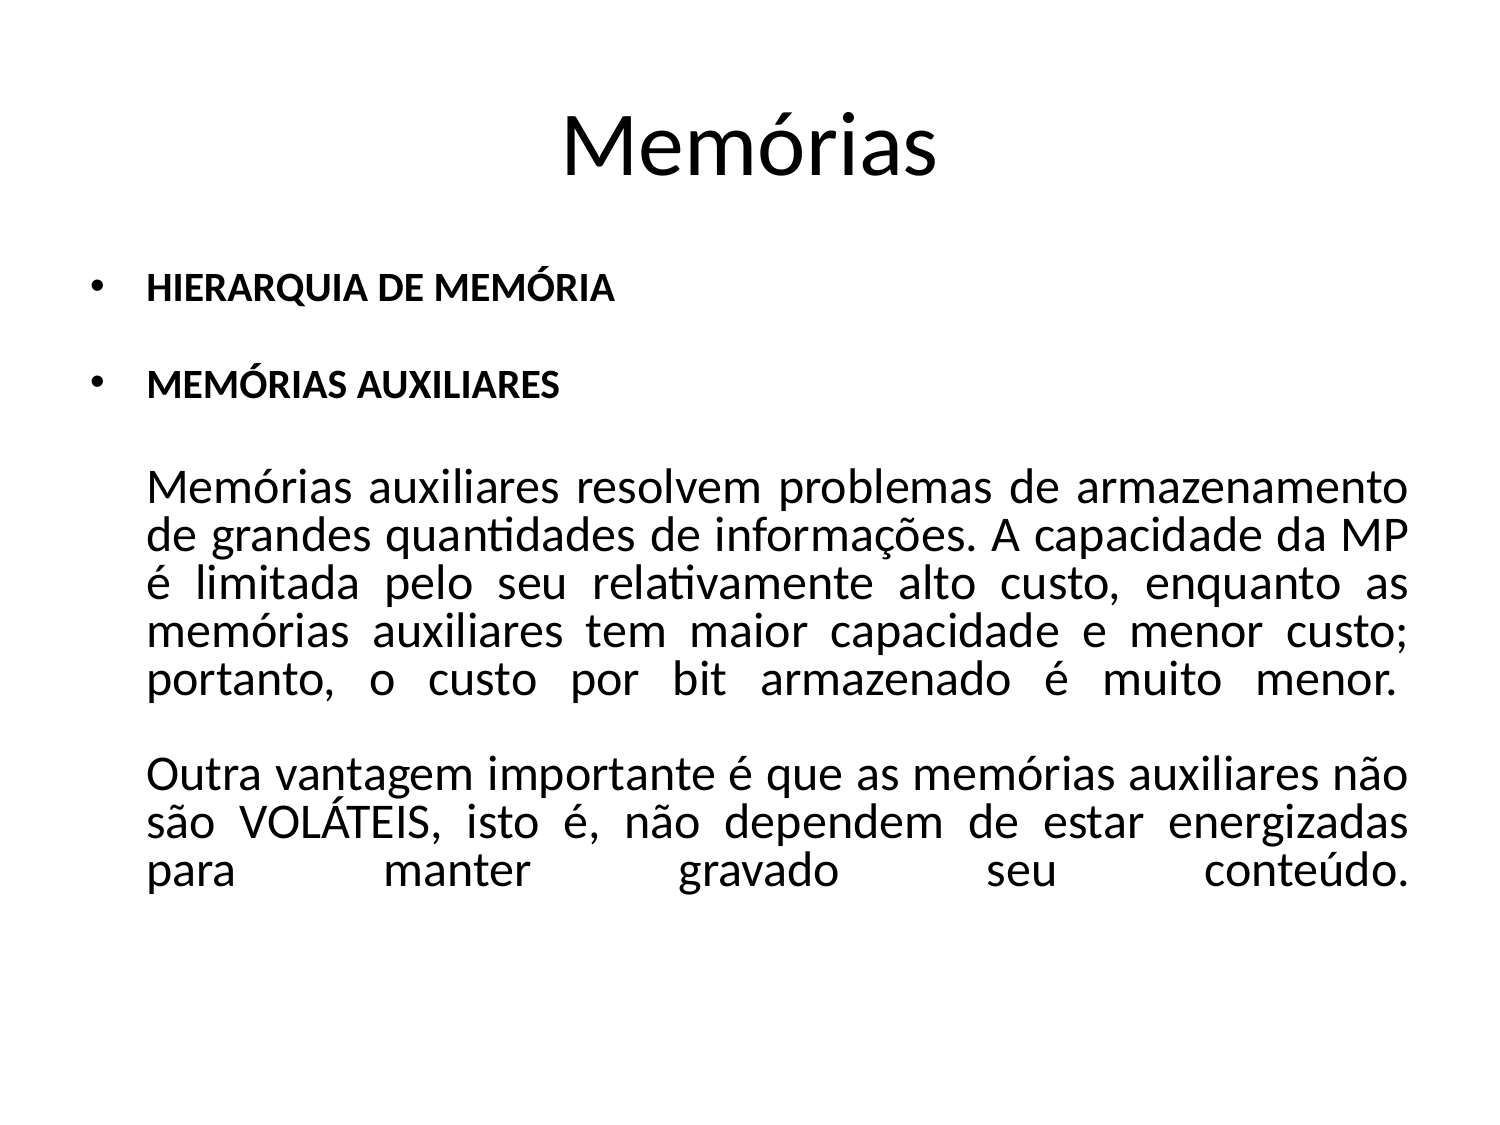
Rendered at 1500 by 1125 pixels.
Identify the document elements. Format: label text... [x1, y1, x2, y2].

list HIERARQUIA DE MEMÓRIA MEMÓRIAS AUXILIARES Memórias auxiliares resolvem problemas de armazenamento de grandes quantidades de informações. A capacidade da MP é limitada pelo seu relativamente alto custo, enquanto as memórias auxiliares tem maior capacidade e menor custo; portanto, o custo por bit armazenado é muito menor. Outra vantagem importante é que as memórias auxiliares não são VOLÁTEIS, isto é, não dependem de estar energizadas para manter gravado seu conteúdo. [75, 262, 1425, 1047]
title Memórias [75, 45, 1425, 233]
